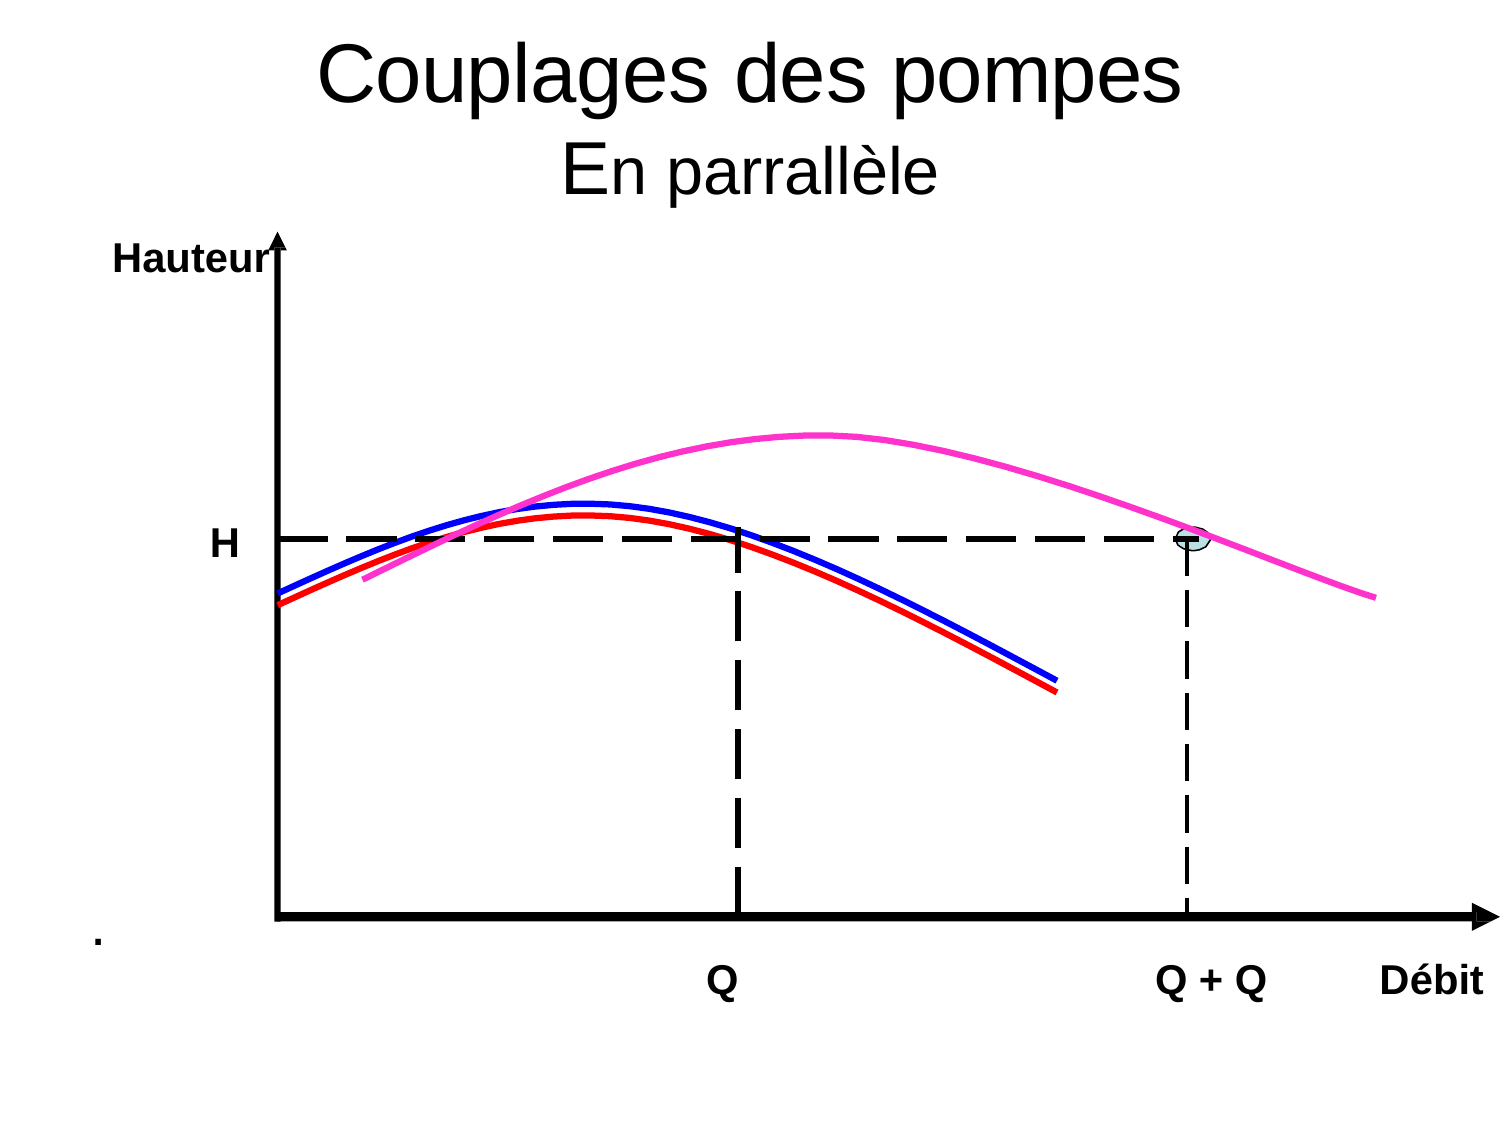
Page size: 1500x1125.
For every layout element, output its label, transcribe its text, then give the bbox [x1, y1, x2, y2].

text_box Couplages des pompes En parrallèle [310, 19, 1190, 210]
text_box H [207, 515, 243, 566]
text_box [1189, 527, 1210, 535]
text_box [739, 587, 1058, 693]
text_box Q [703, 952, 741, 1003]
text_box Q + Q [1152, 952, 1270, 1003]
text_box [277, 539, 738, 657]
text_box [273, 231, 287, 922]
text_box [362, 435, 1376, 598]
text_box . [87, 886, 109, 957]
text_box [277, 539, 436, 596]
text_box [407, 510, 507, 538]
text_box Hauteur [110, 231, 273, 282]
text_box Débit [1377, 952, 1487, 1003]
text_box [857, 589, 1058, 681]
text_box [277, 902, 1500, 931]
